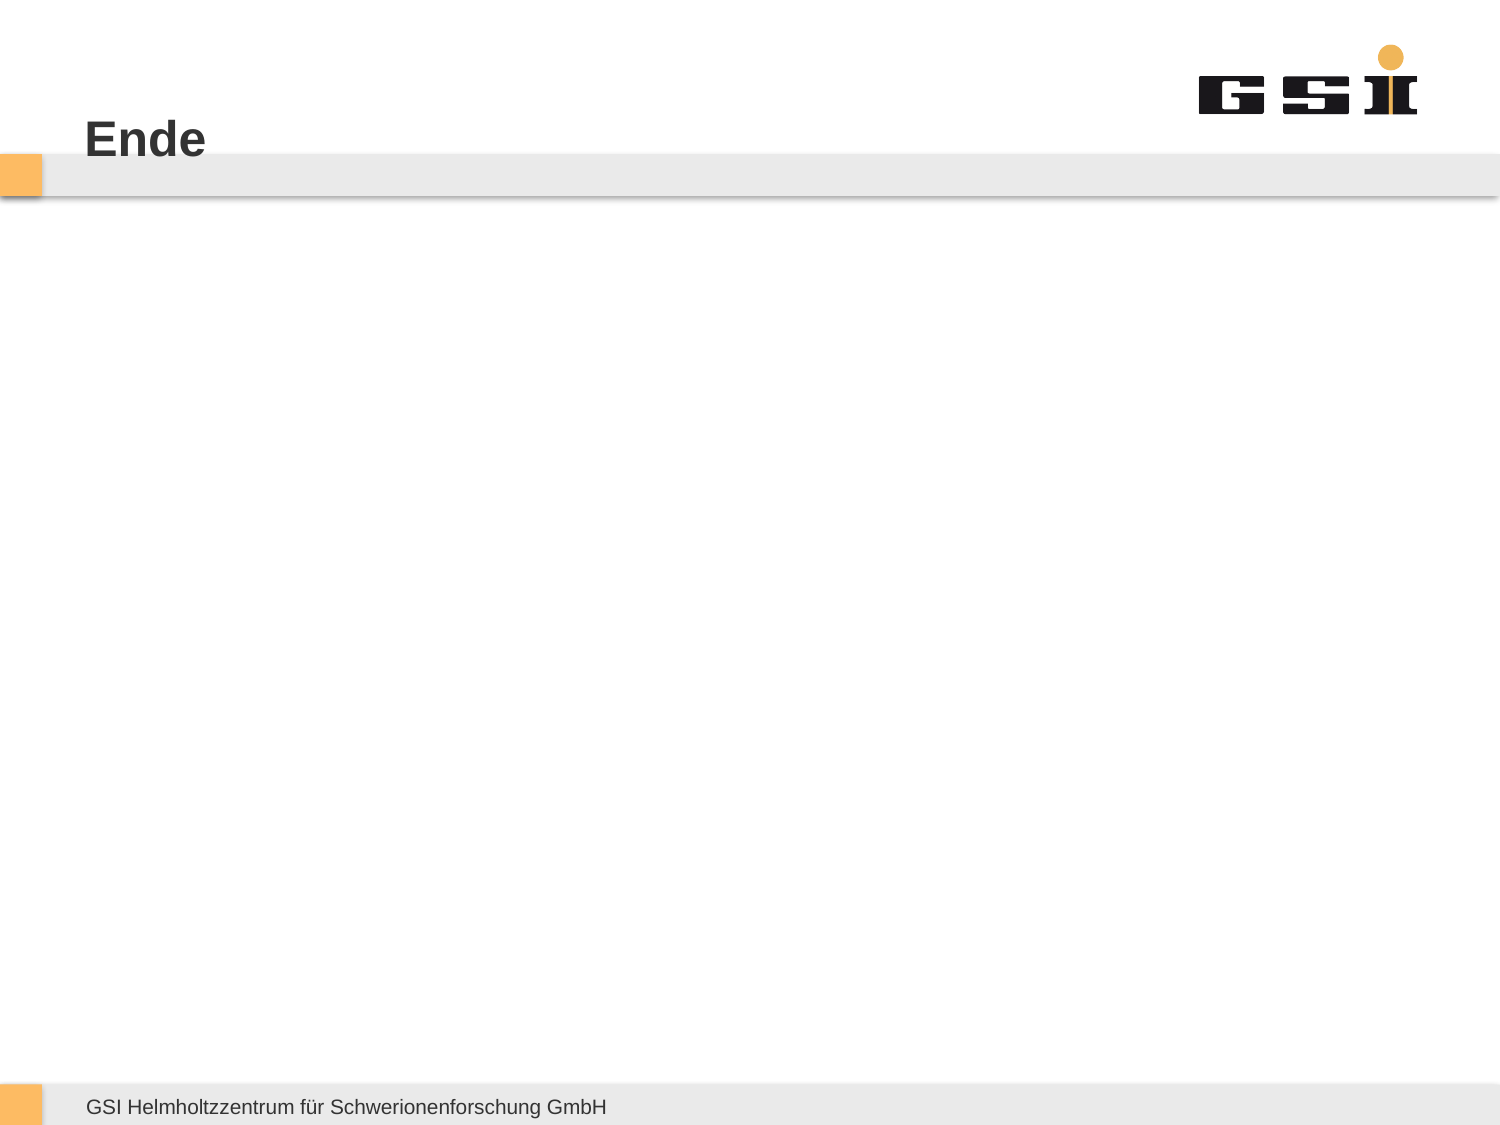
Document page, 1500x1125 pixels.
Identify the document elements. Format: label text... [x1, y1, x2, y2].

picture [1197, 42, 1419, 117]
title Ende [69, 44, 1094, 174]
